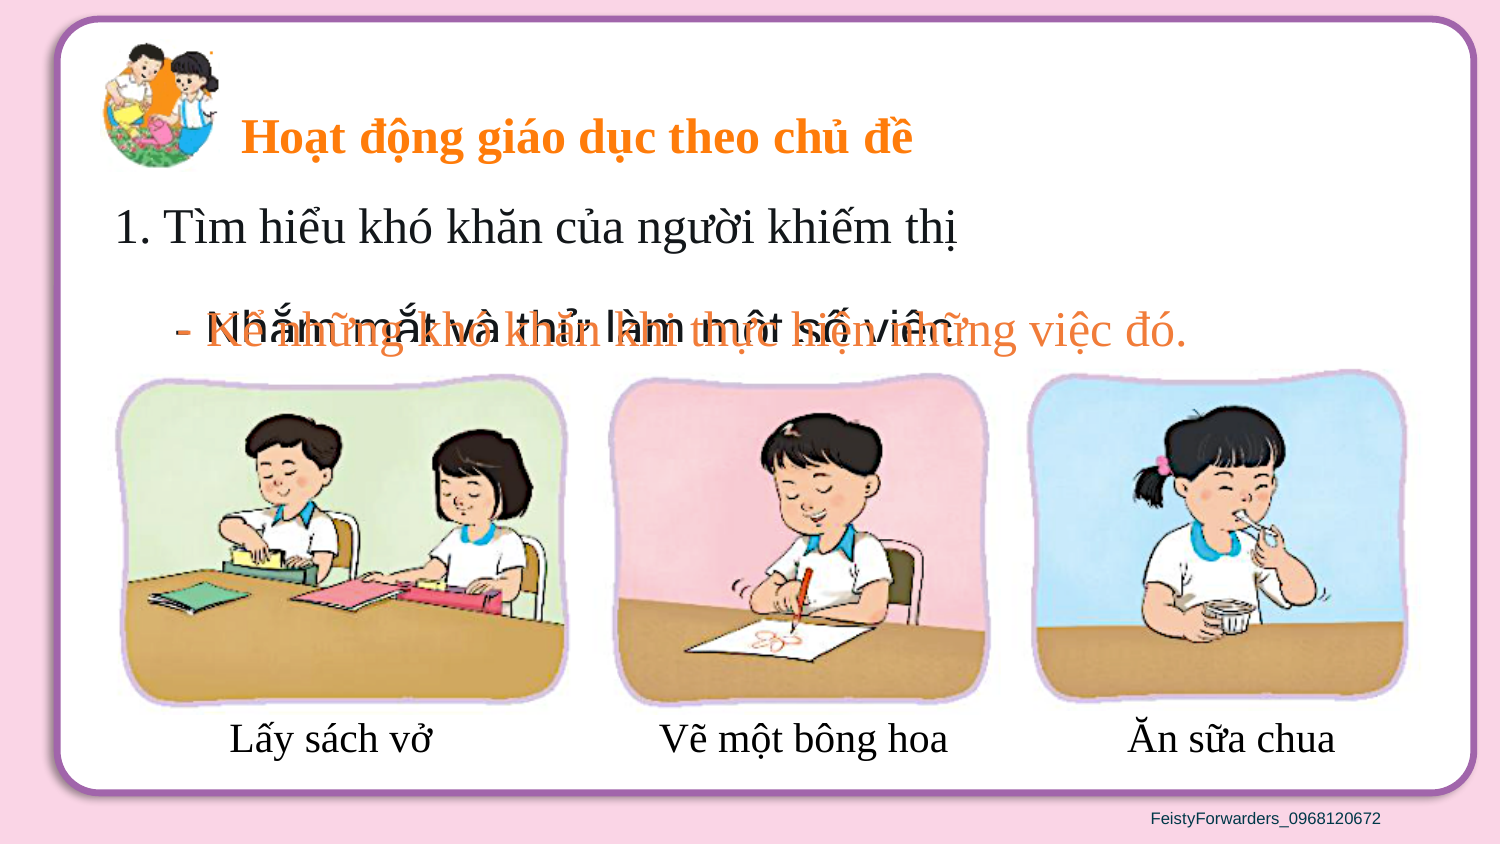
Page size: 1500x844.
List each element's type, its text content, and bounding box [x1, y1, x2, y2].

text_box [978, 337, 1485, 769]
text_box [550, 341, 974, 769]
text_box - Kể những khó khăn khi thực hiện những việc đó. [161, 258, 1413, 340]
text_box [77, 342, 548, 769]
text_box Hoạt động giáo dục theo chủ đề 1. Tìm hiểu khó khăn của người khiếm thị [99, 65, 1425, 261]
picture [99, 39, 220, 172]
picture [1317, 812, 1324, 821]
